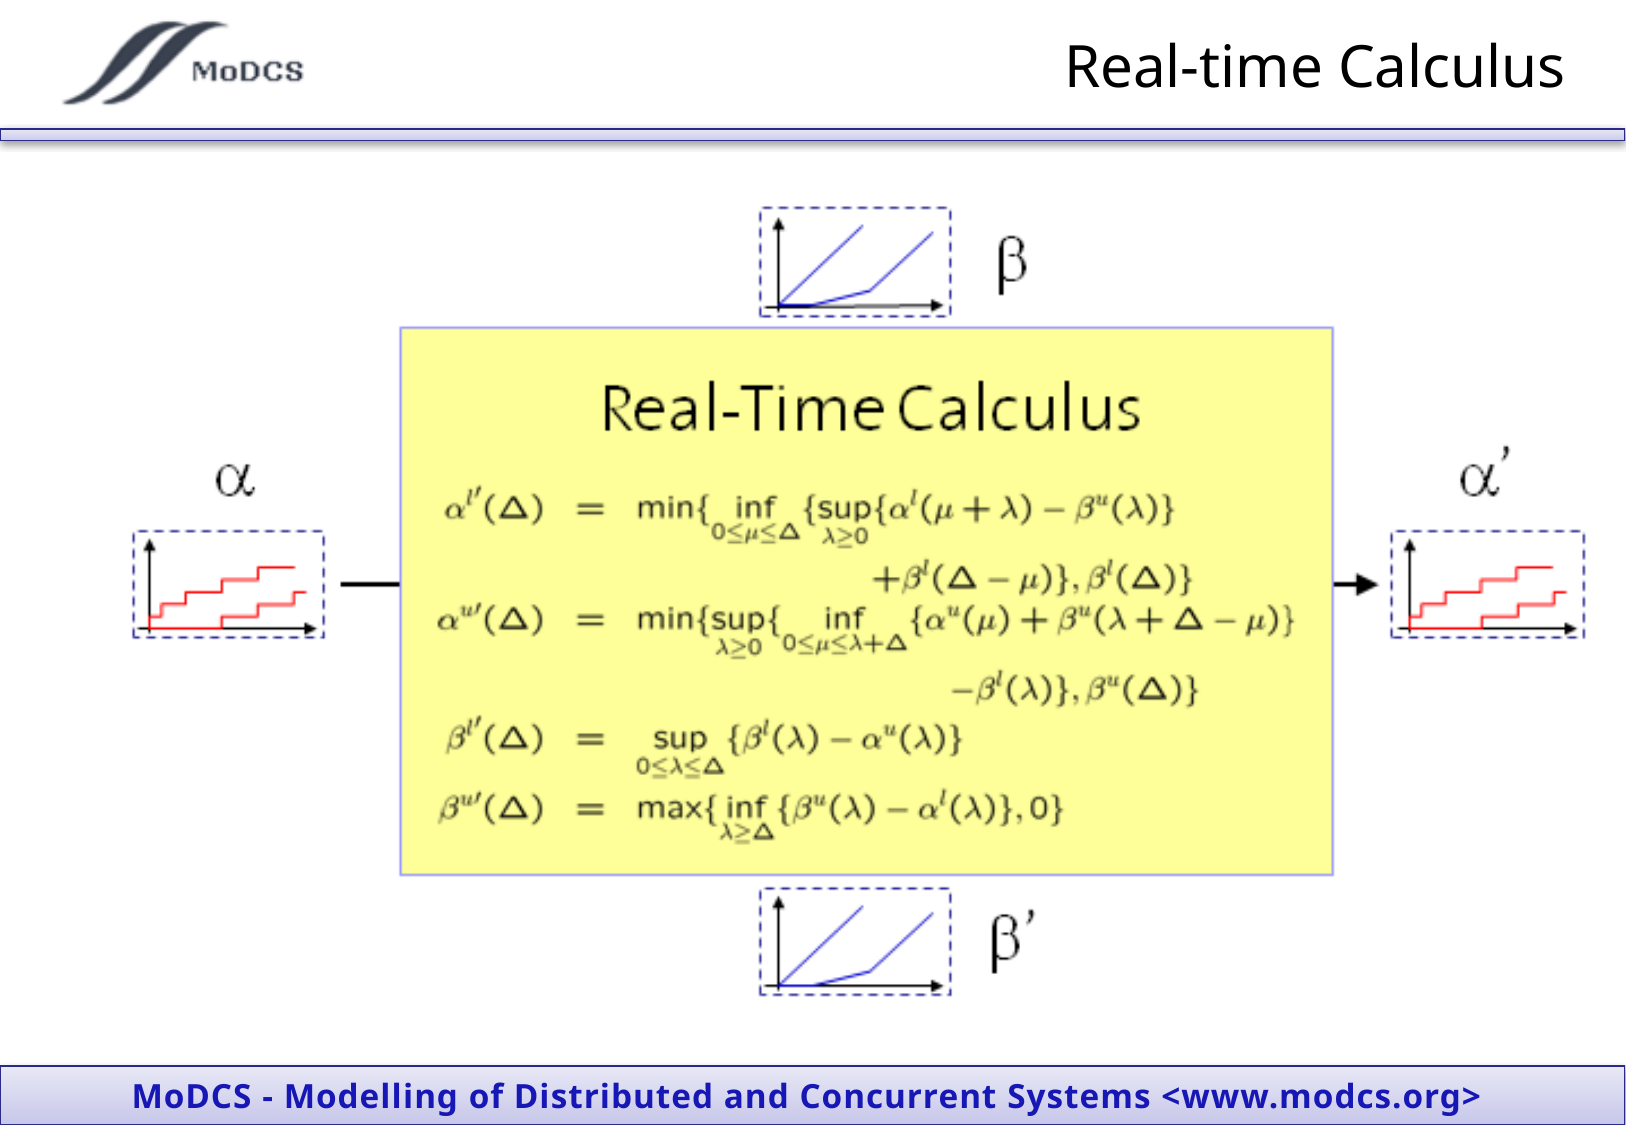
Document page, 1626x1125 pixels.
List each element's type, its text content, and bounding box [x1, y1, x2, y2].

picture [0, 0, 390, 128]
title Real-time Calculus [390, 0, 1581, 130]
picture [115, 195, 1606, 1036]
